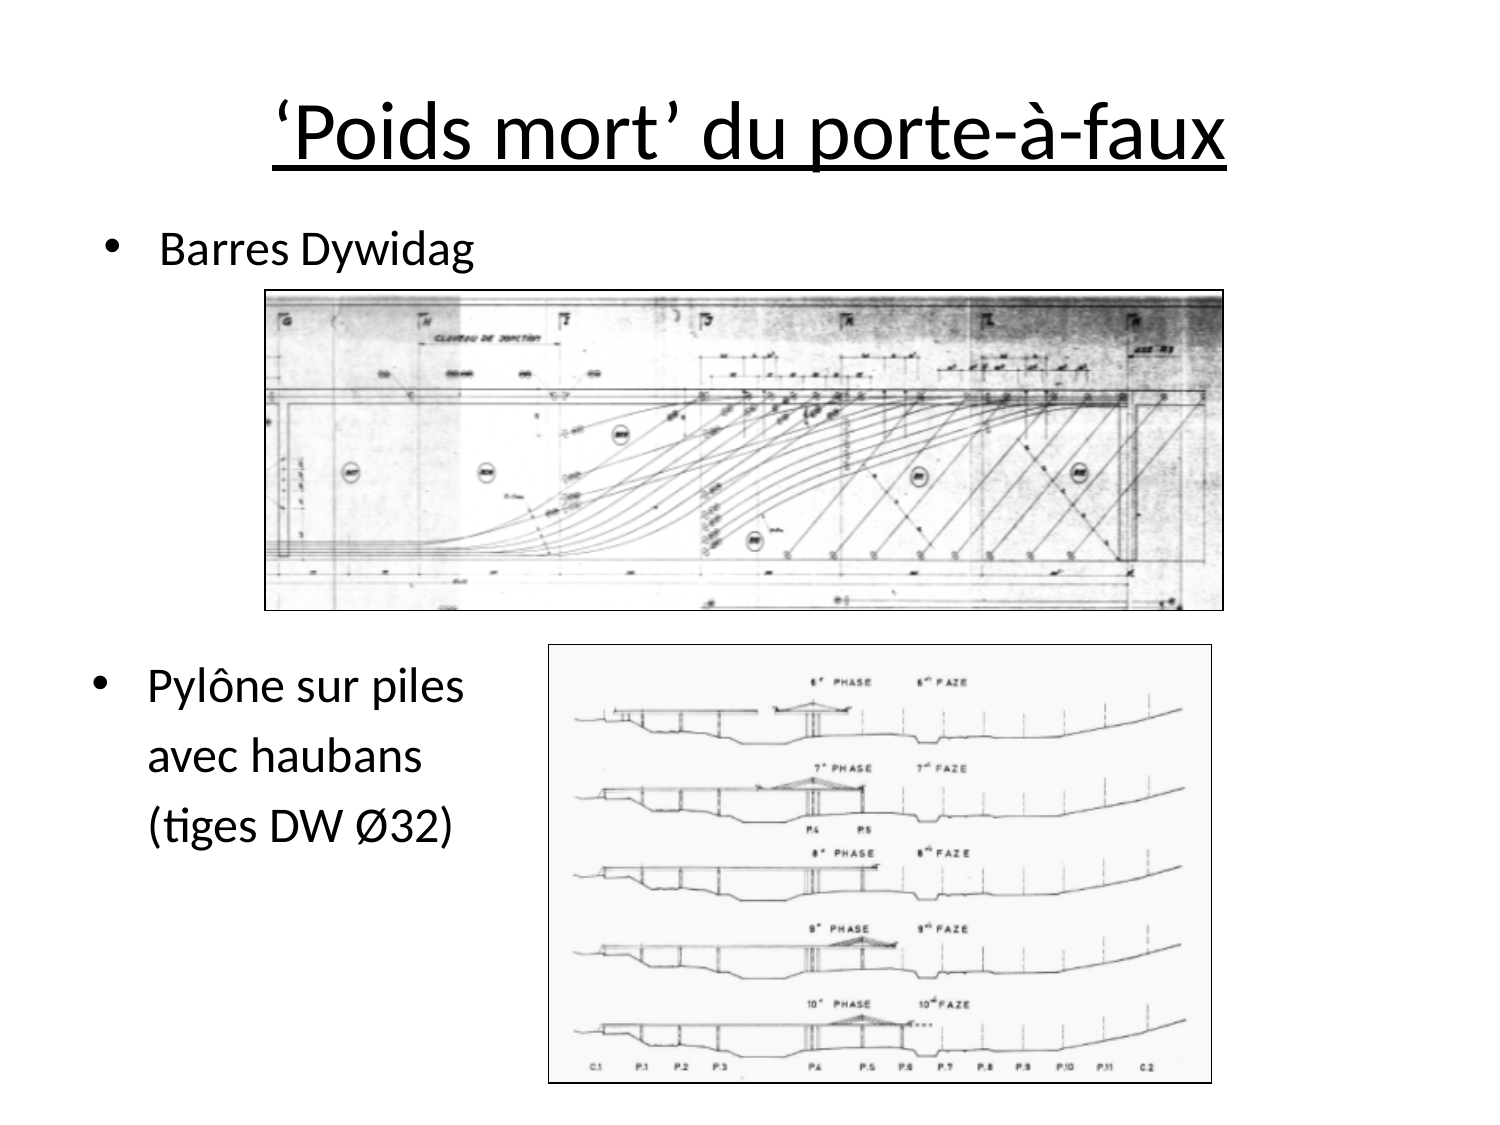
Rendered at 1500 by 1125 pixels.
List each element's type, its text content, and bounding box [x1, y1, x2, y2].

text_box Pylône sur piles avec haubans (tiges DW Ø32) [76, 645, 546, 905]
title ‘Poids mort’ du porte-à-faux [75, 45, 1425, 209]
picture [548, 644, 1211, 1083]
picture [265, 290, 1223, 610]
list Barres Dywidag [88, 208, 1390, 303]
